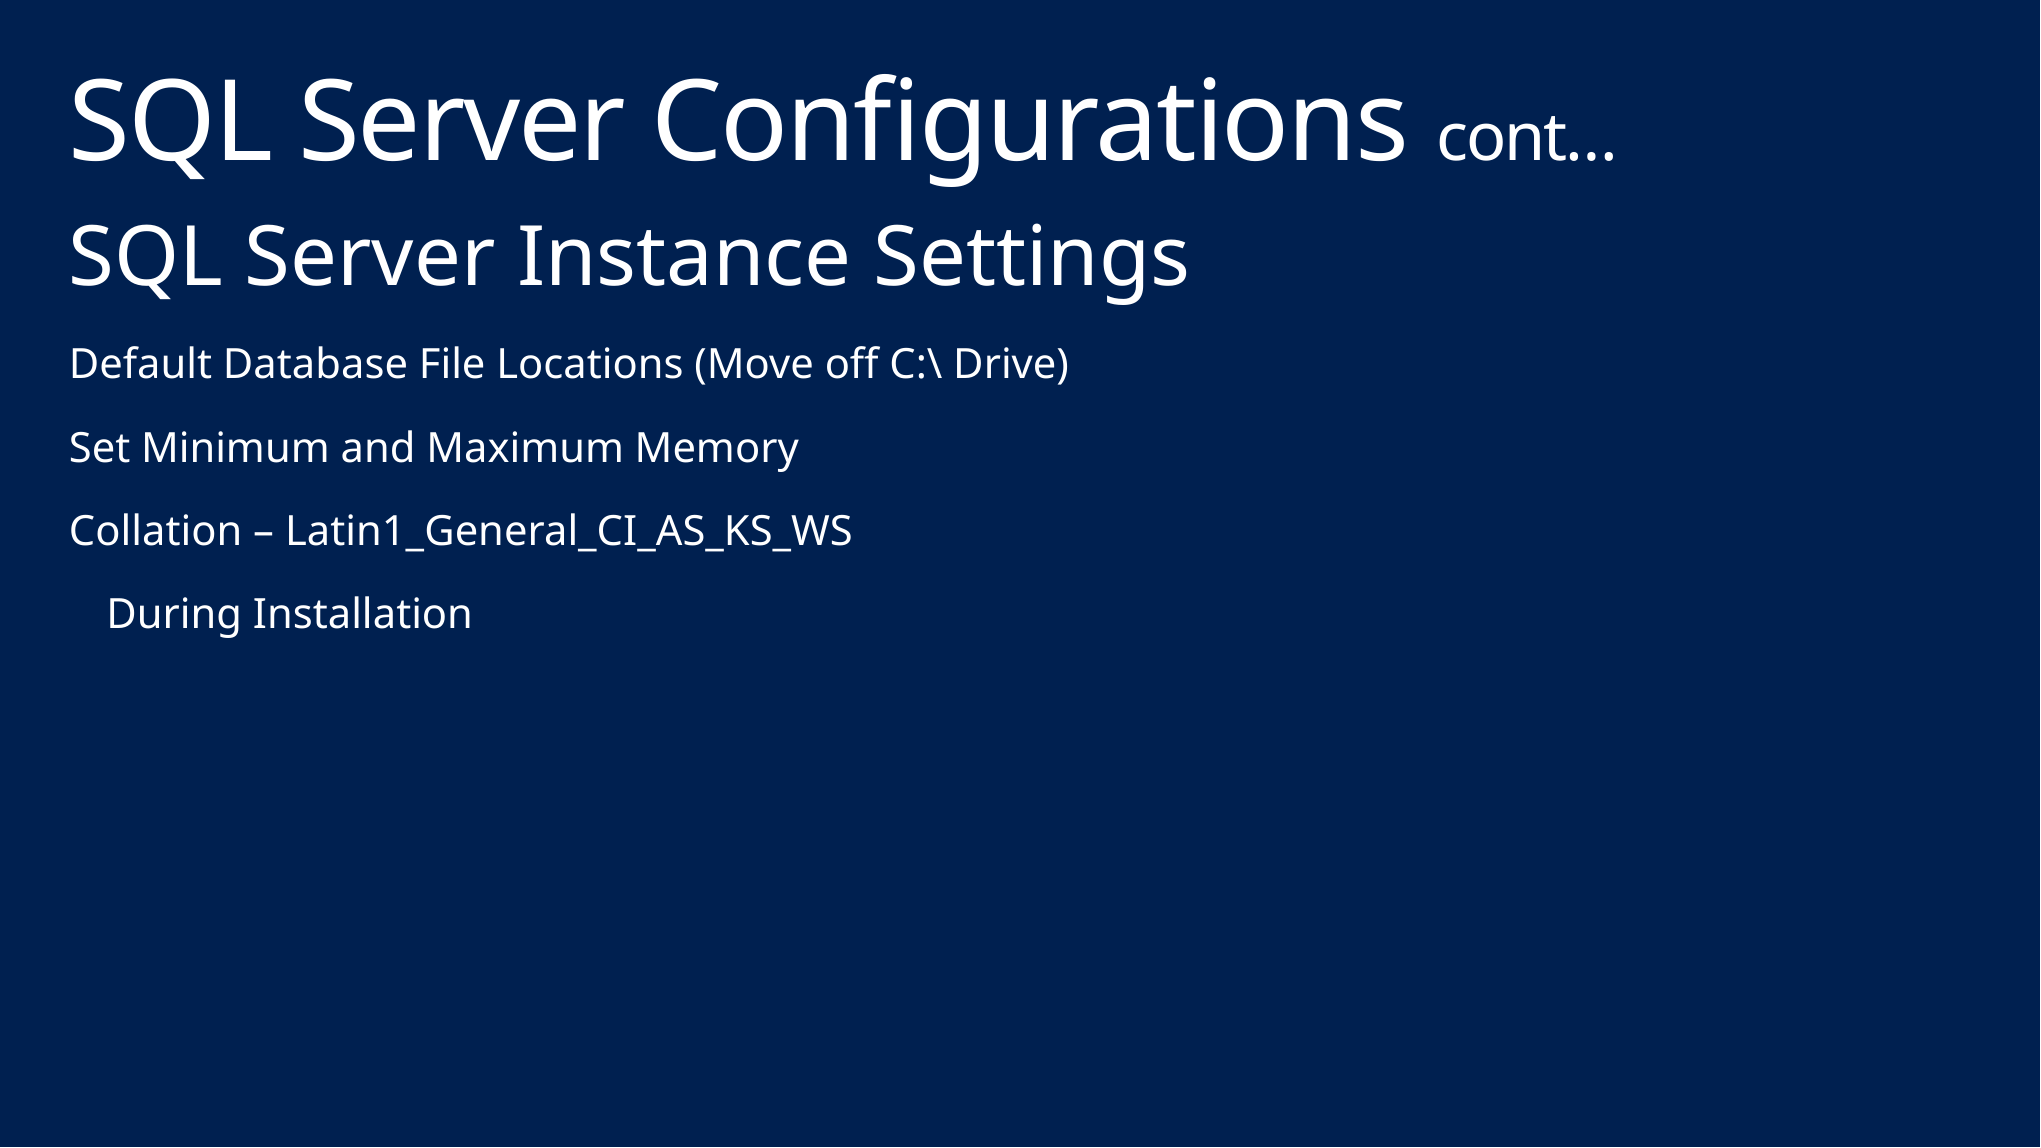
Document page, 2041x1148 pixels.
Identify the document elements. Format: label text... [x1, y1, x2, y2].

list SQL Server Instance Settings Default Database File Locations (Move off C:\ Drive) Set Minimum and Maximum Memory Collation – Latin1_General_CI_AS_KS_WS During Installation [45, 198, 1996, 831]
title SQL Server Configurations cont… [45, 48, 1996, 198]
